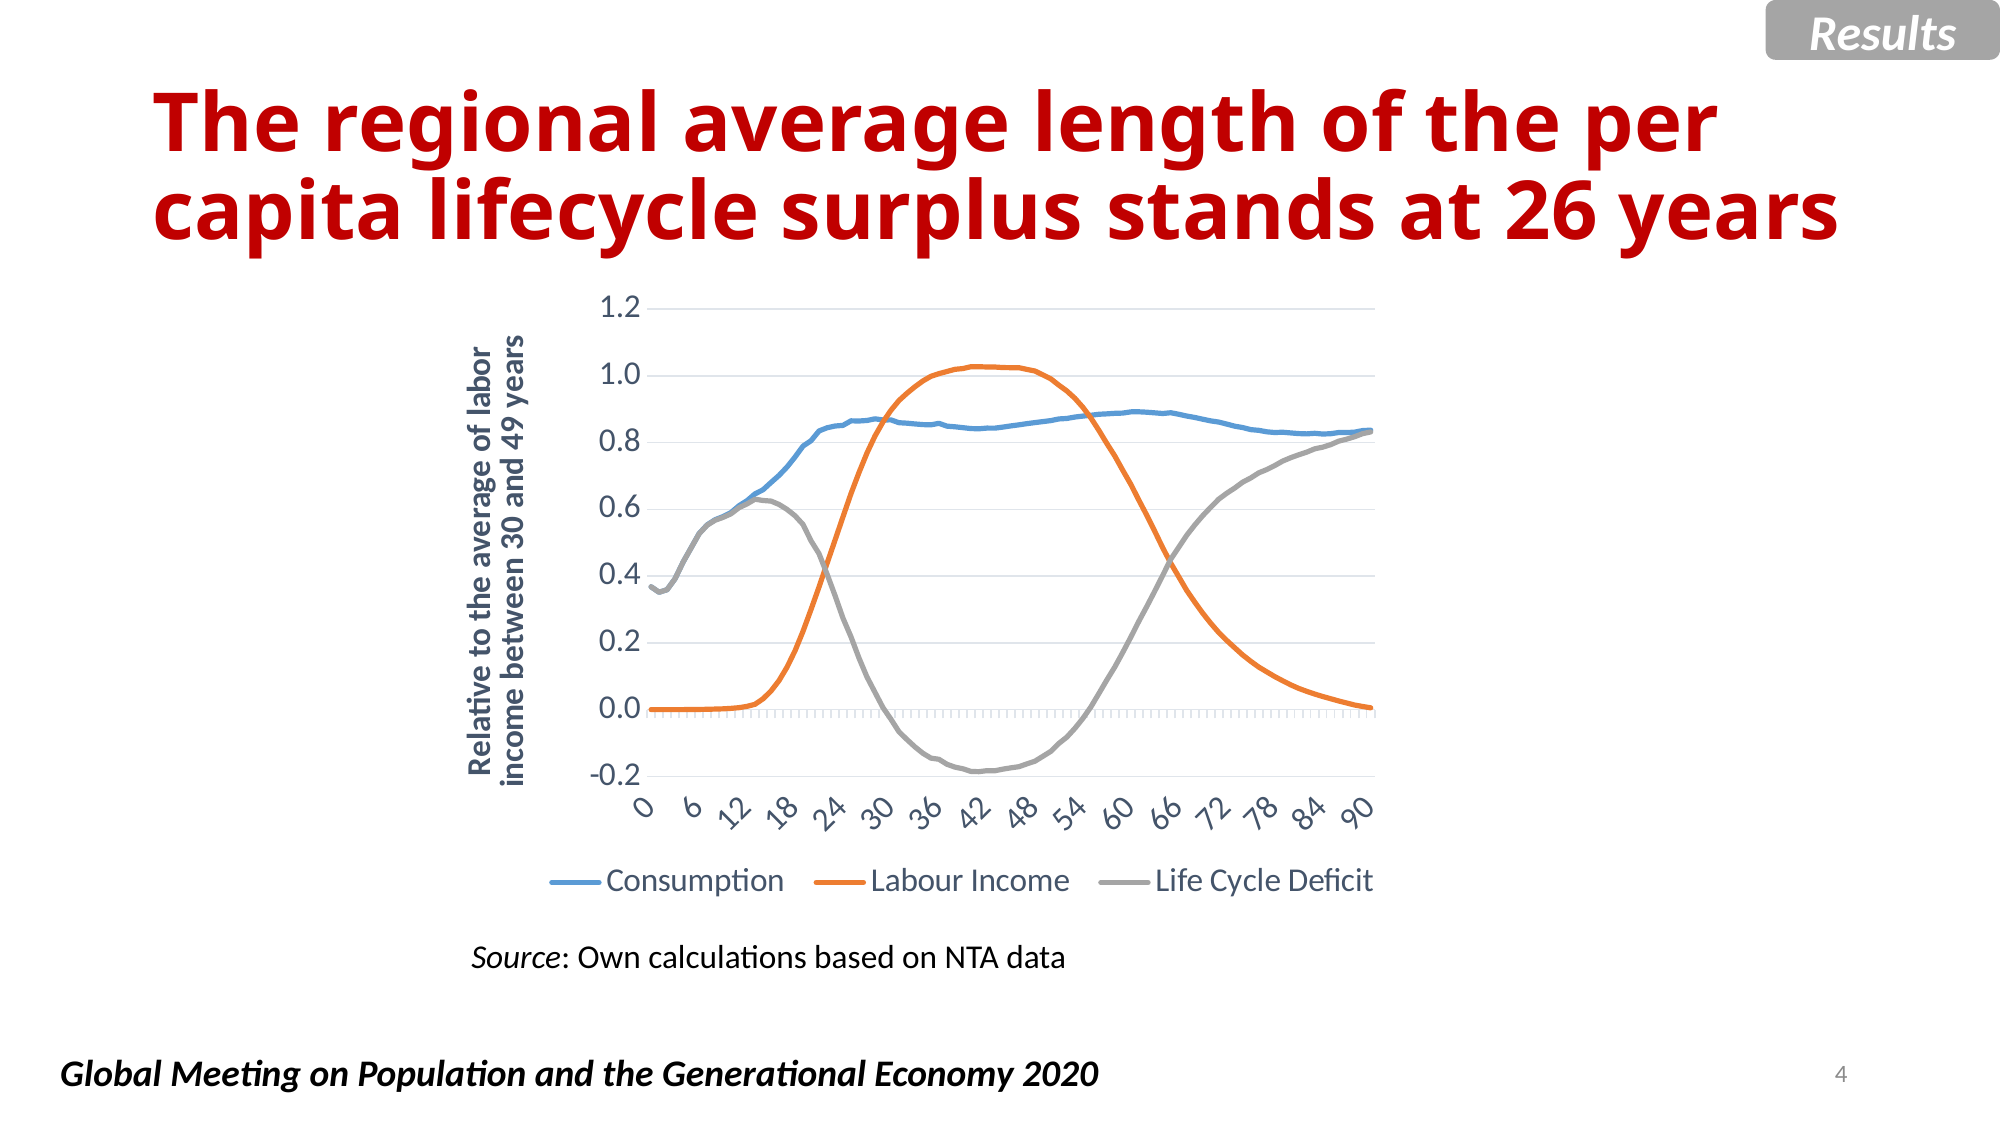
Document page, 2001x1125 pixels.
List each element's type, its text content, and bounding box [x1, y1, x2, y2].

title The regional average length of the per capita lifecycle surplus stands at 26 years [137, 59, 1863, 278]
text_box Global Meeting on Population and the Generational Economy 2020 [45, 1041, 1115, 1102]
text_box Source: Own calculations based on NTA data [456, 928, 1082, 983]
slide_number 4 [1412, 1042, 1863, 1103]
text_box Results [1764, 0, 2000, 61]
chart [452, 277, 1413, 928]
